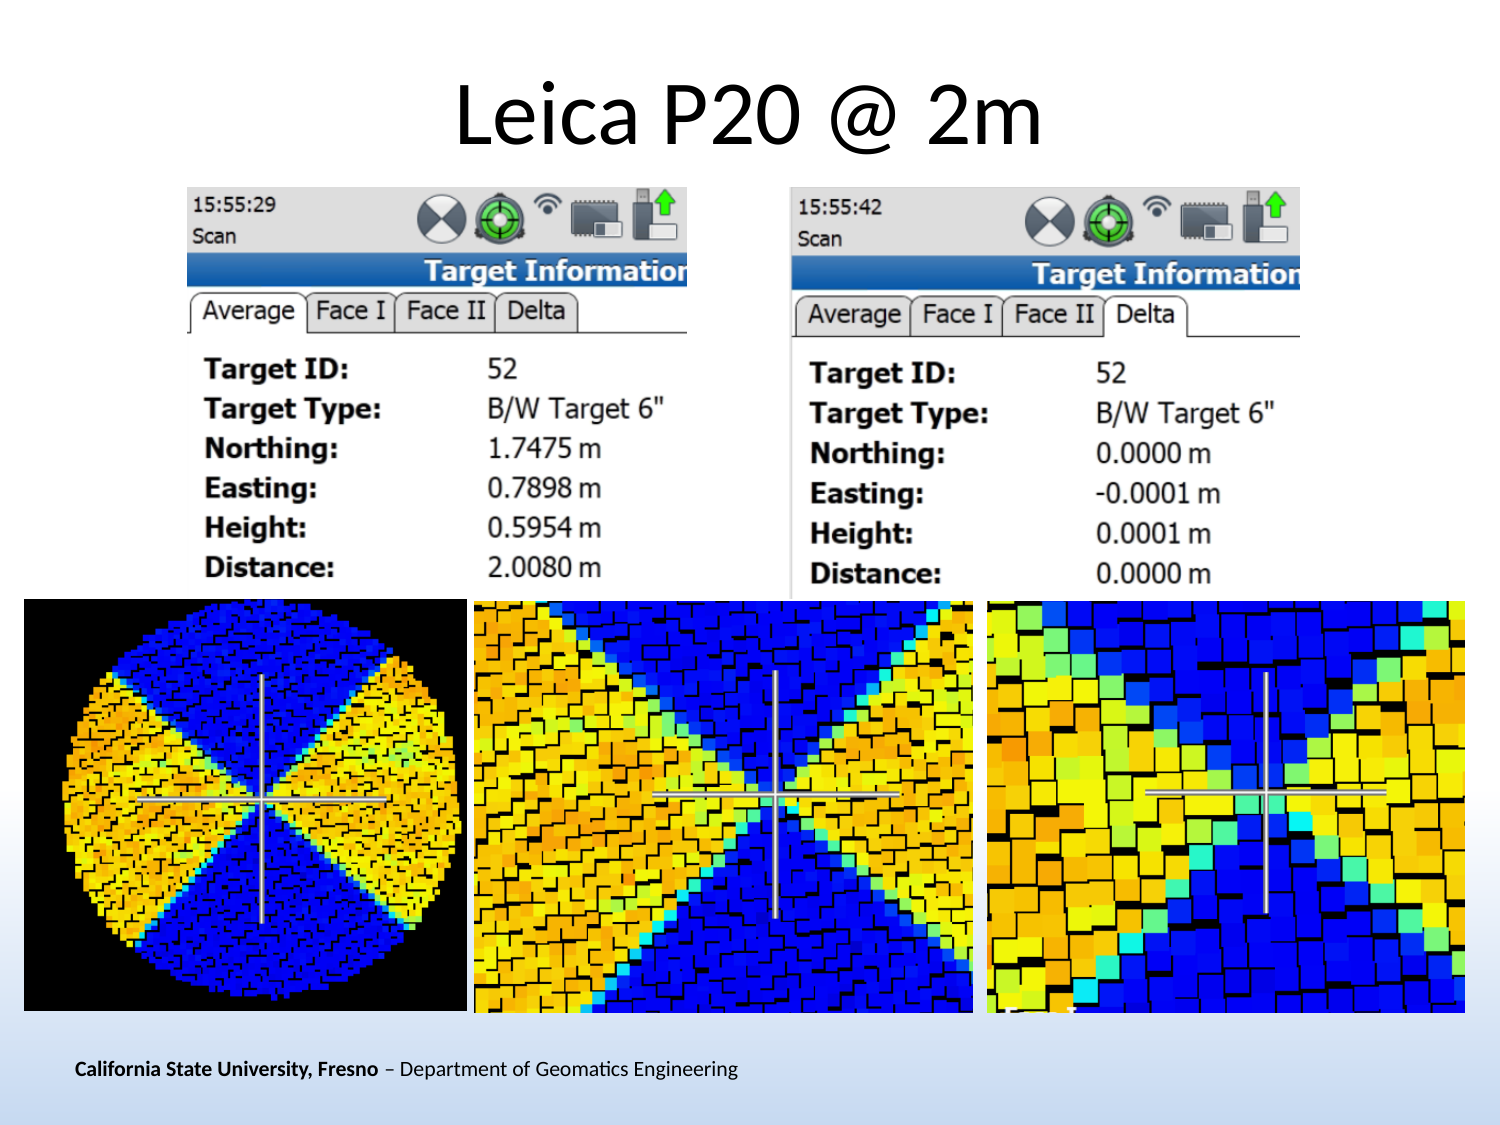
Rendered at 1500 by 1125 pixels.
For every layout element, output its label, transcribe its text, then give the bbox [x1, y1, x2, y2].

title Leica P20 @ 2m [75, 45, 1425, 233]
picture [474, 601, 974, 1013]
picture [24, 187, 688, 1012]
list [789, 187, 1301, 599]
picture [987, 601, 1465, 1013]
